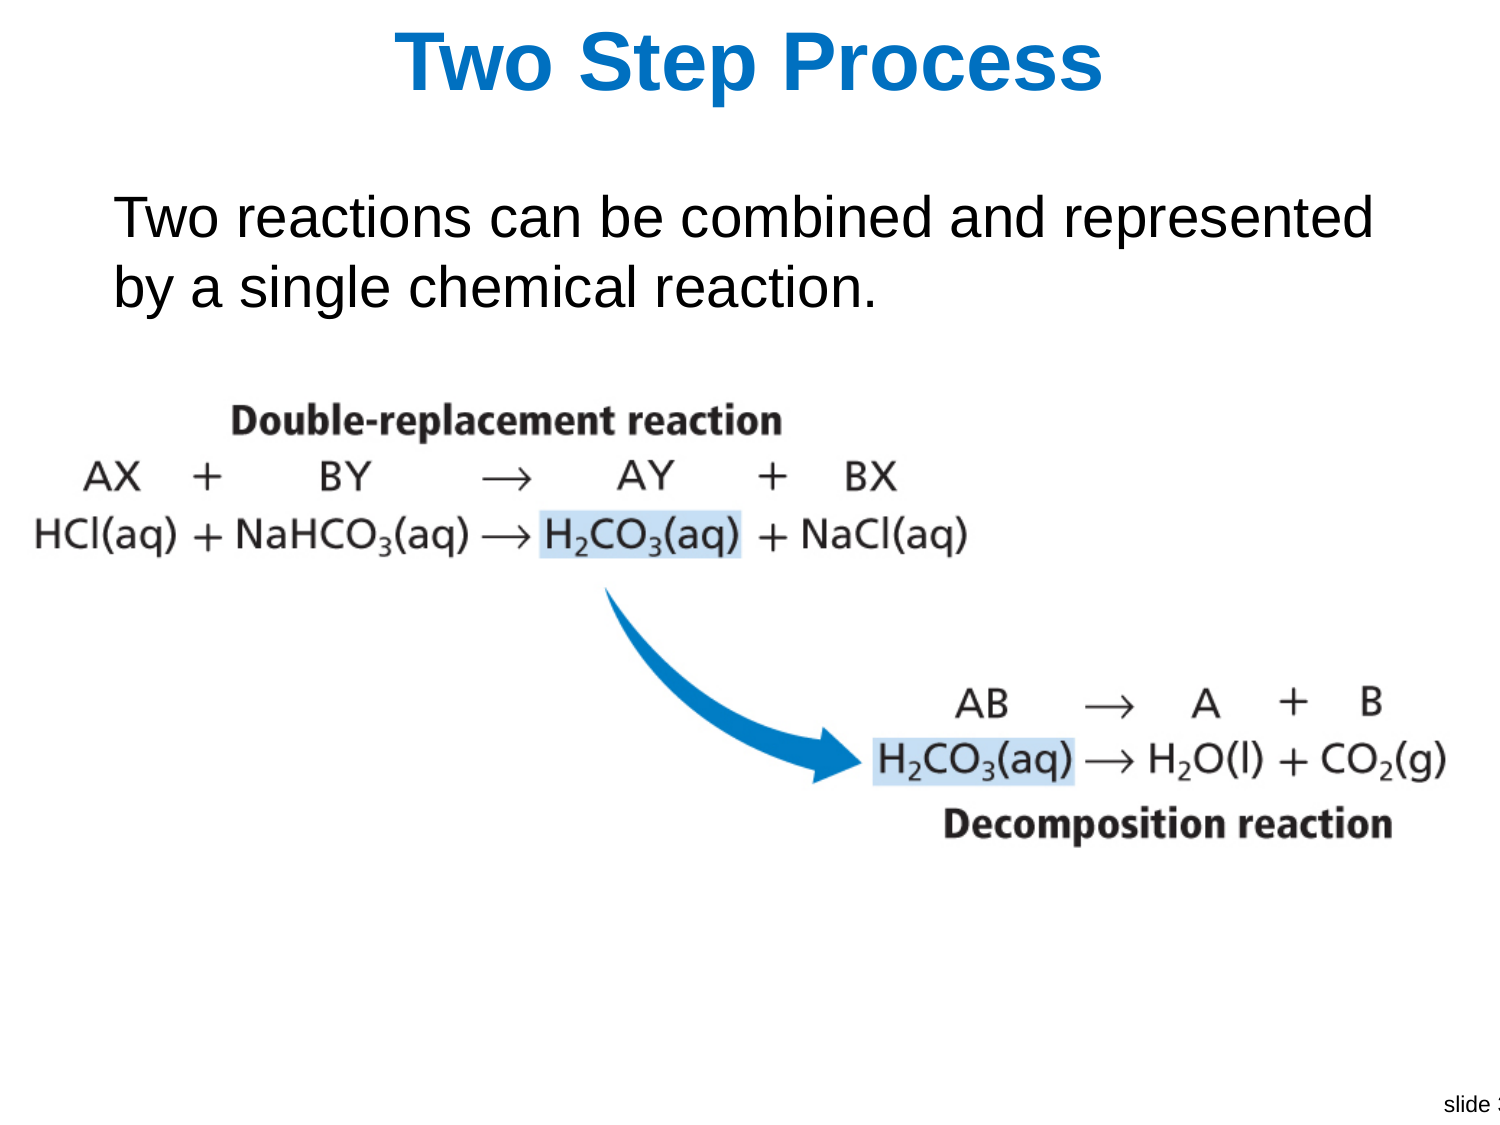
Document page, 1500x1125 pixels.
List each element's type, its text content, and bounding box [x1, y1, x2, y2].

text_box Two Step Process [54, 0, 1446, 115]
picture [26, 385, 1474, 862]
text_box Two reactions can be combined and represented by a single chemical reaction. [98, 171, 1400, 326]
